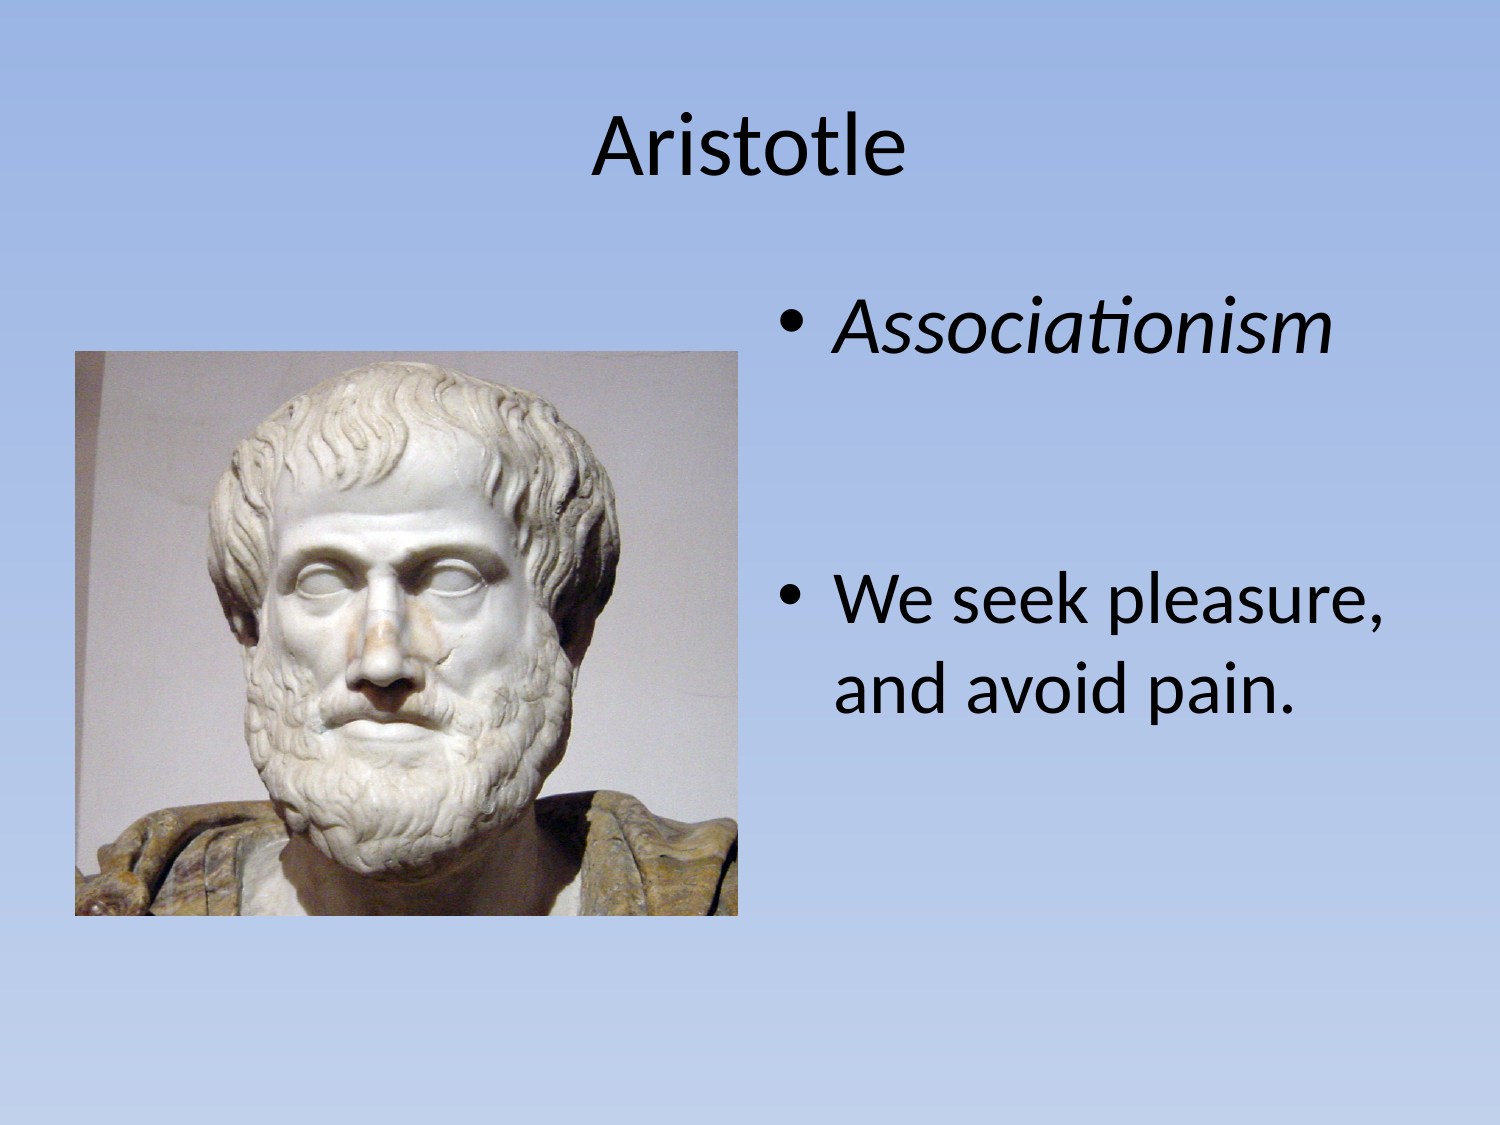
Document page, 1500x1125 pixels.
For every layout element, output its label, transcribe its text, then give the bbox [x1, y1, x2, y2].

list Associationism We seek pleasure, and avoid pain. [762, 262, 1425, 1005]
title Aristotle [75, 45, 1425, 233]
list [74, 351, 738, 917]
